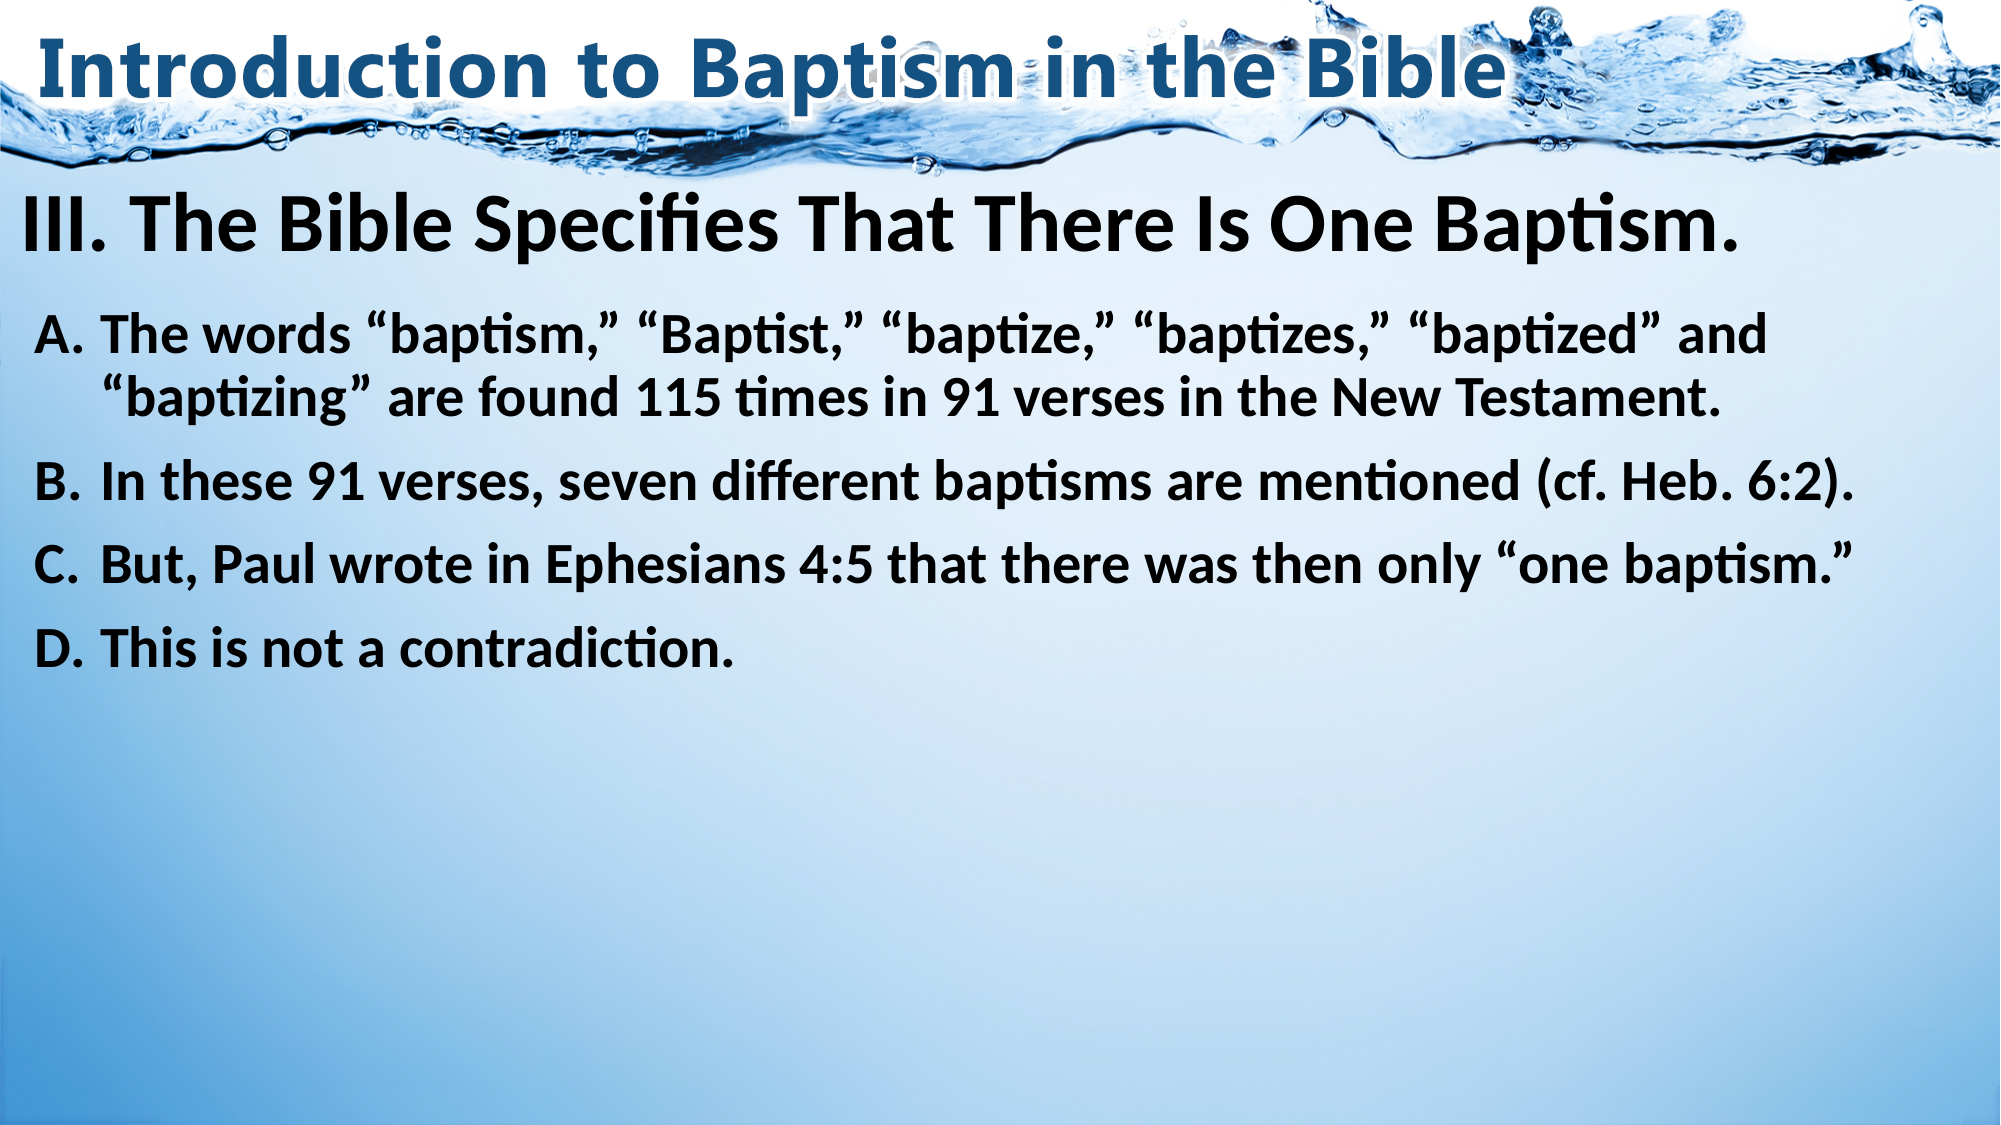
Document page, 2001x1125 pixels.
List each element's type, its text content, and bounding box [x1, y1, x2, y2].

list The words “baptism,” “Baptist,” “baptize,” “baptizes,” “baptized” and “baptizing” are found 115 times in 91 verses in the New Testament. In these 91 verses, seven different baptisms are mentioned (cf. Heb. 6:2). But, Paul wrote in Ephesians 4:5 that there was then only “one baptism.” This is not a contradiction. [19, 295, 1980, 1125]
title III. The Bible Specifies That There Is One Baptism. [5, 171, 1980, 278]
picture [0, 0, 2000, 1125]
